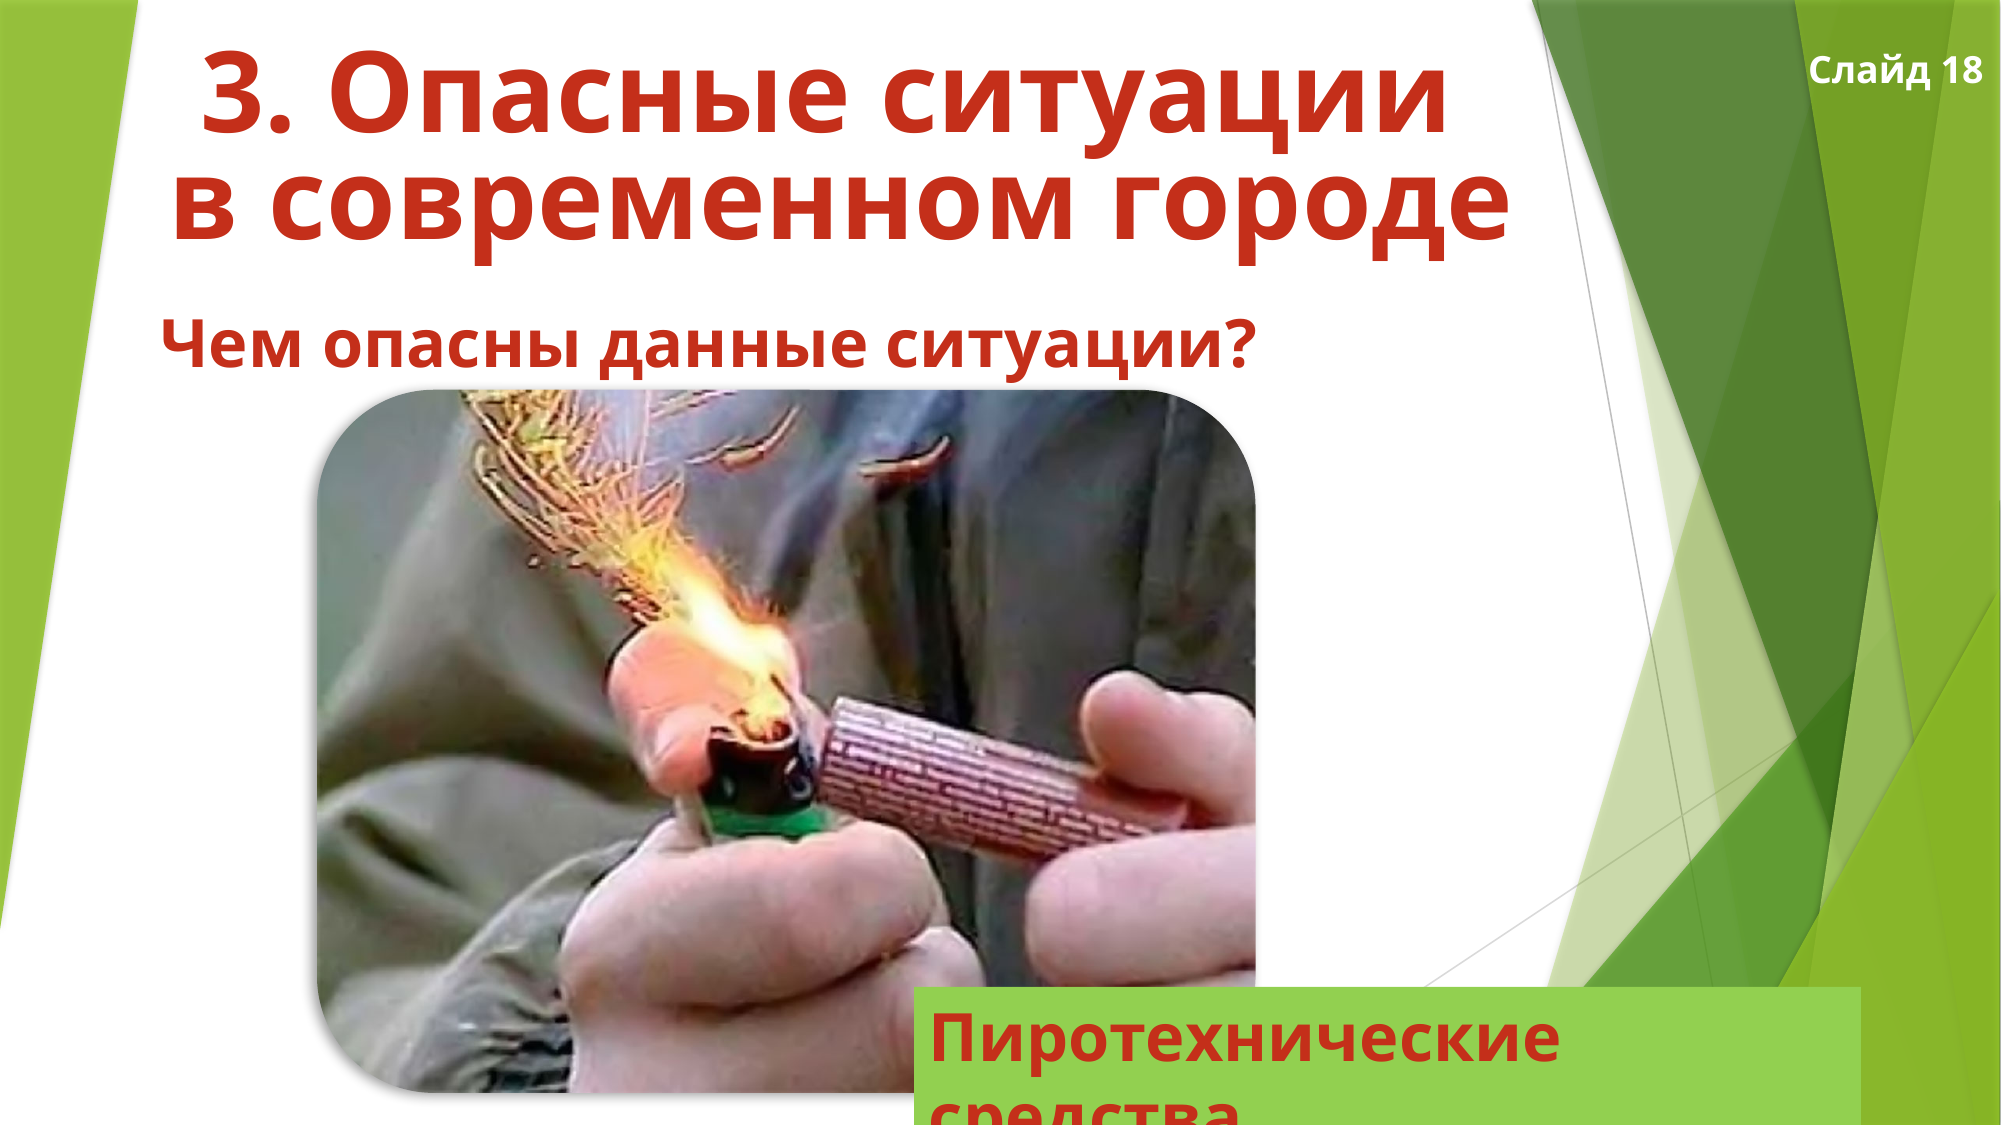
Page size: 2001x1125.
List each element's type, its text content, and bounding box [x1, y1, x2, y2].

text_box Чем опасны данные ситуации? [145, 293, 1720, 389]
text_box Слайд 18 [1793, 38, 2000, 98]
text_box Пиротехнические средства [914, 986, 1861, 1125]
picture [316, 389, 1257, 1094]
text_box 3. Опасные ситуации в современном городе [153, 38, 1530, 269]
